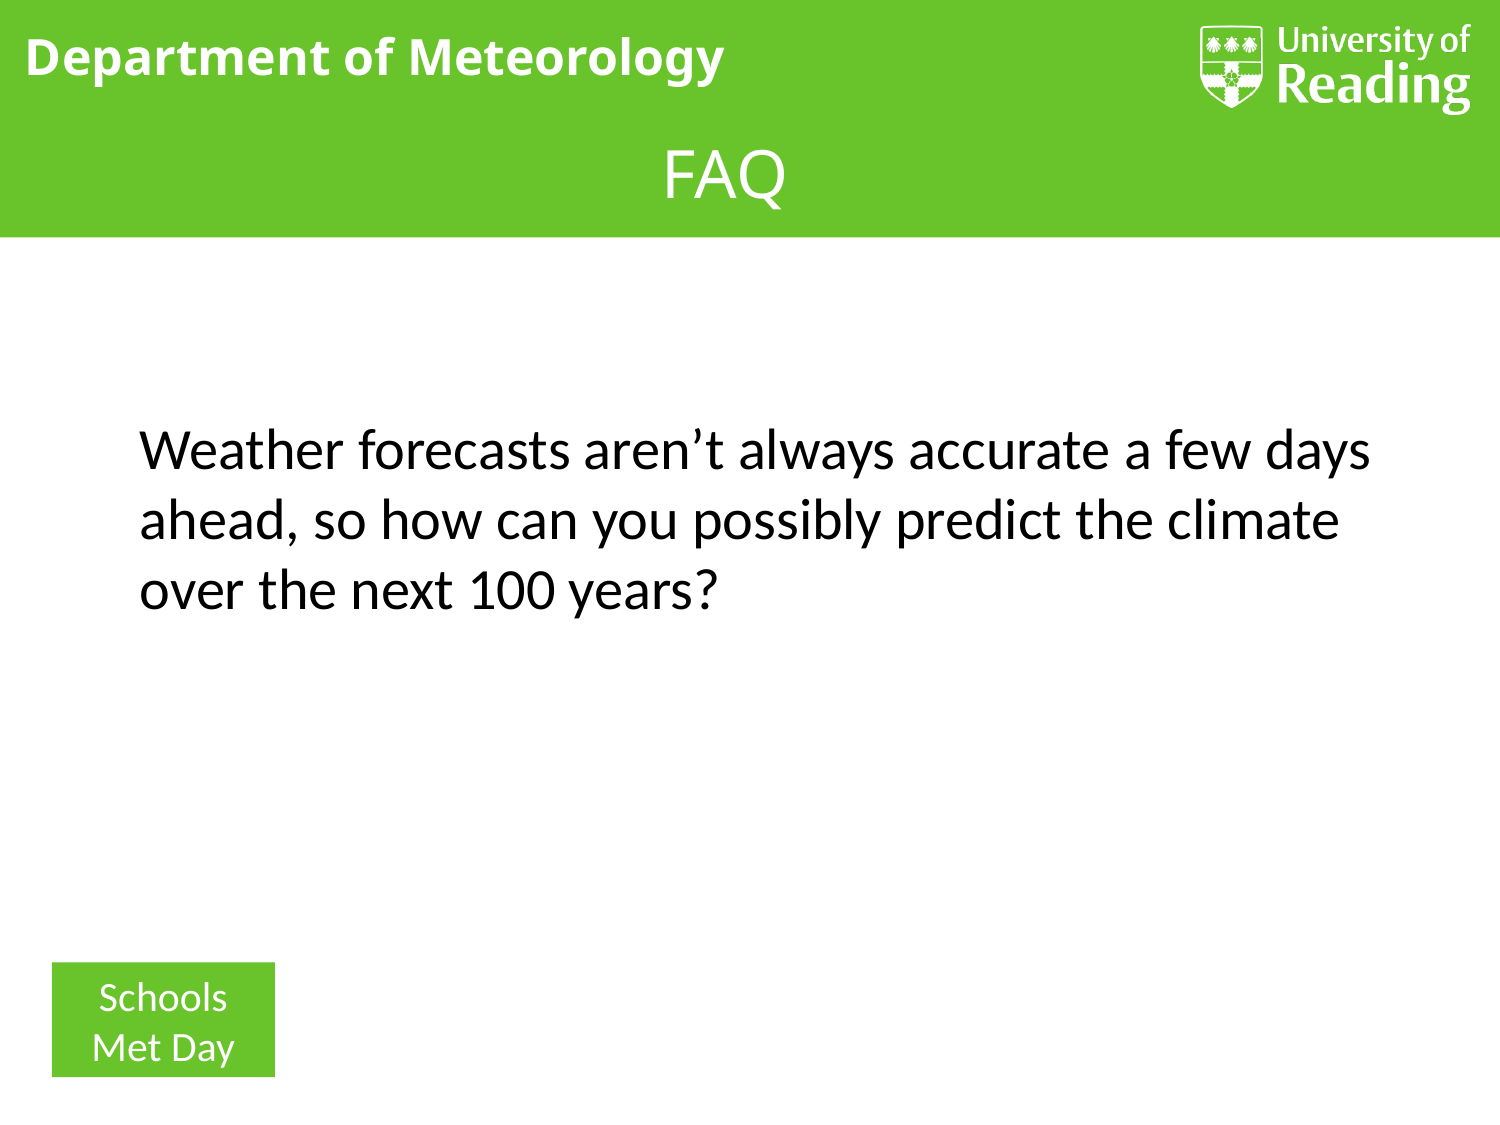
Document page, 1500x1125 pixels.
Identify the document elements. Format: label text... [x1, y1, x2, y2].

text_box Weather forecasts aren’t always accurate a few days ahead, so how can you possibly predict the climate over the next 100 years? [124, 403, 1388, 629]
picture [1200, 24, 1471, 115]
text_box FAQ [112, 124, 1338, 220]
